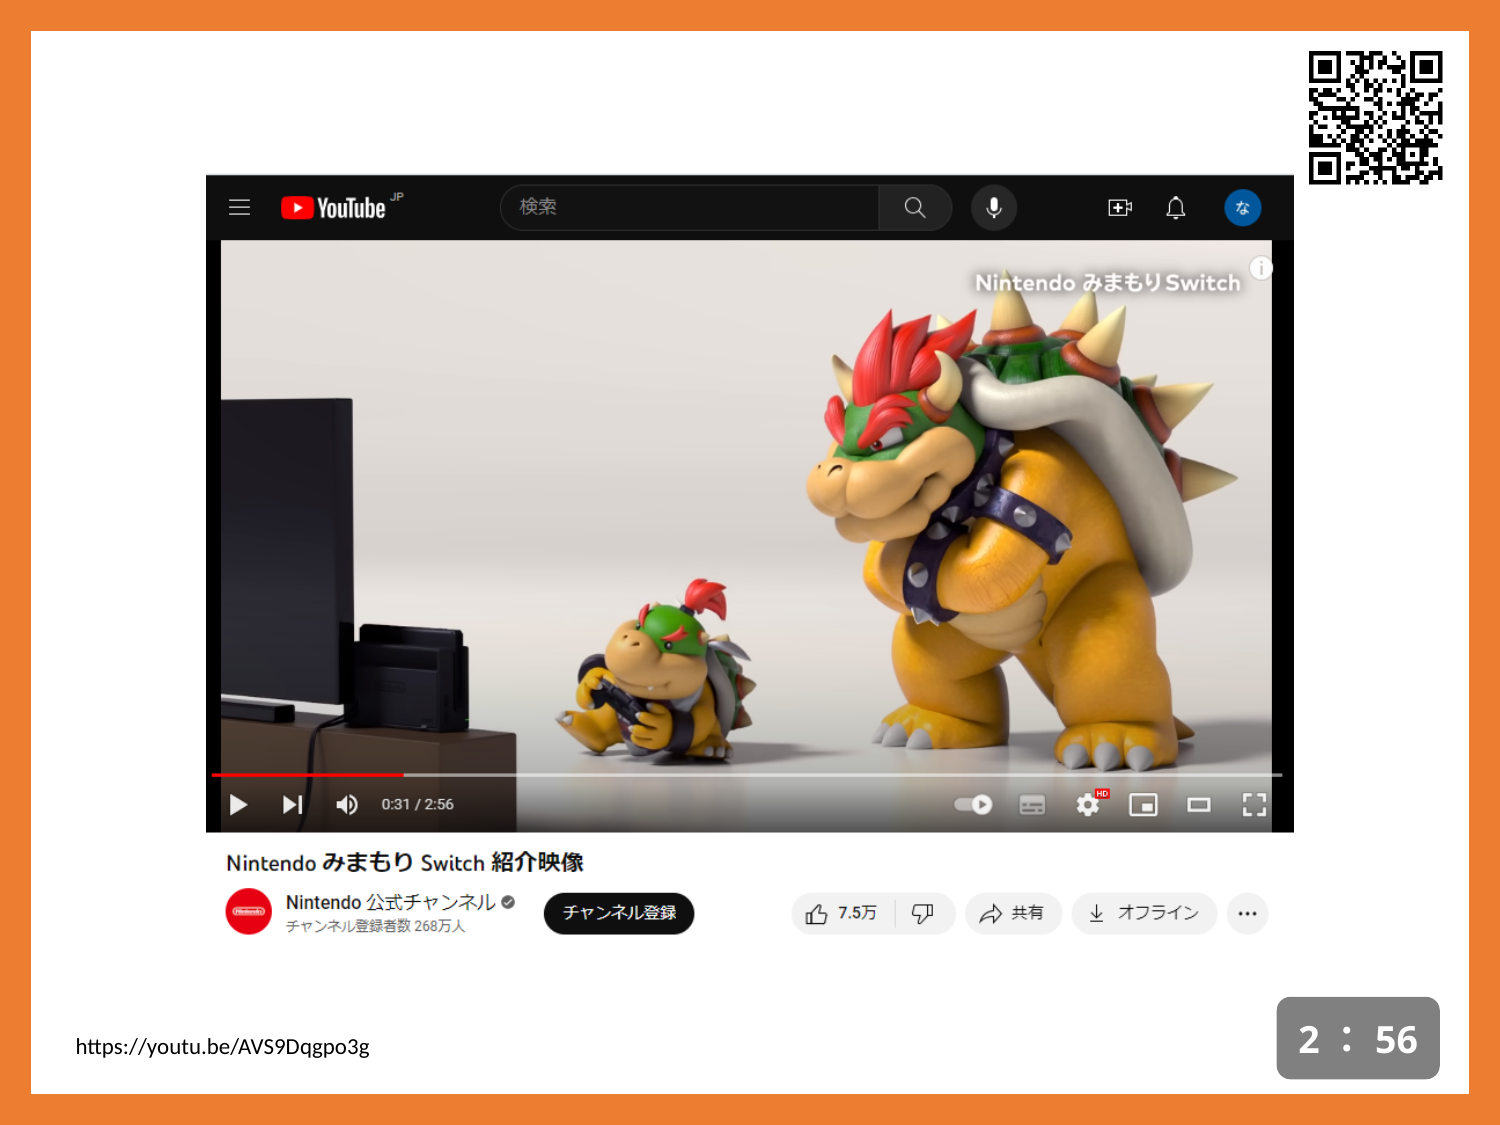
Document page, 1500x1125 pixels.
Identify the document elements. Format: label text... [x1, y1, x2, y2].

text_box https://youtu.be/AVS9Dqgpo3g [60, 1023, 811, 1067]
text_box 2：56 [1275, 995, 1441, 1081]
text_box [0, 0, 1500, 1125]
picture [1295, 37, 1456, 199]
picture [206, 173, 1294, 952]
